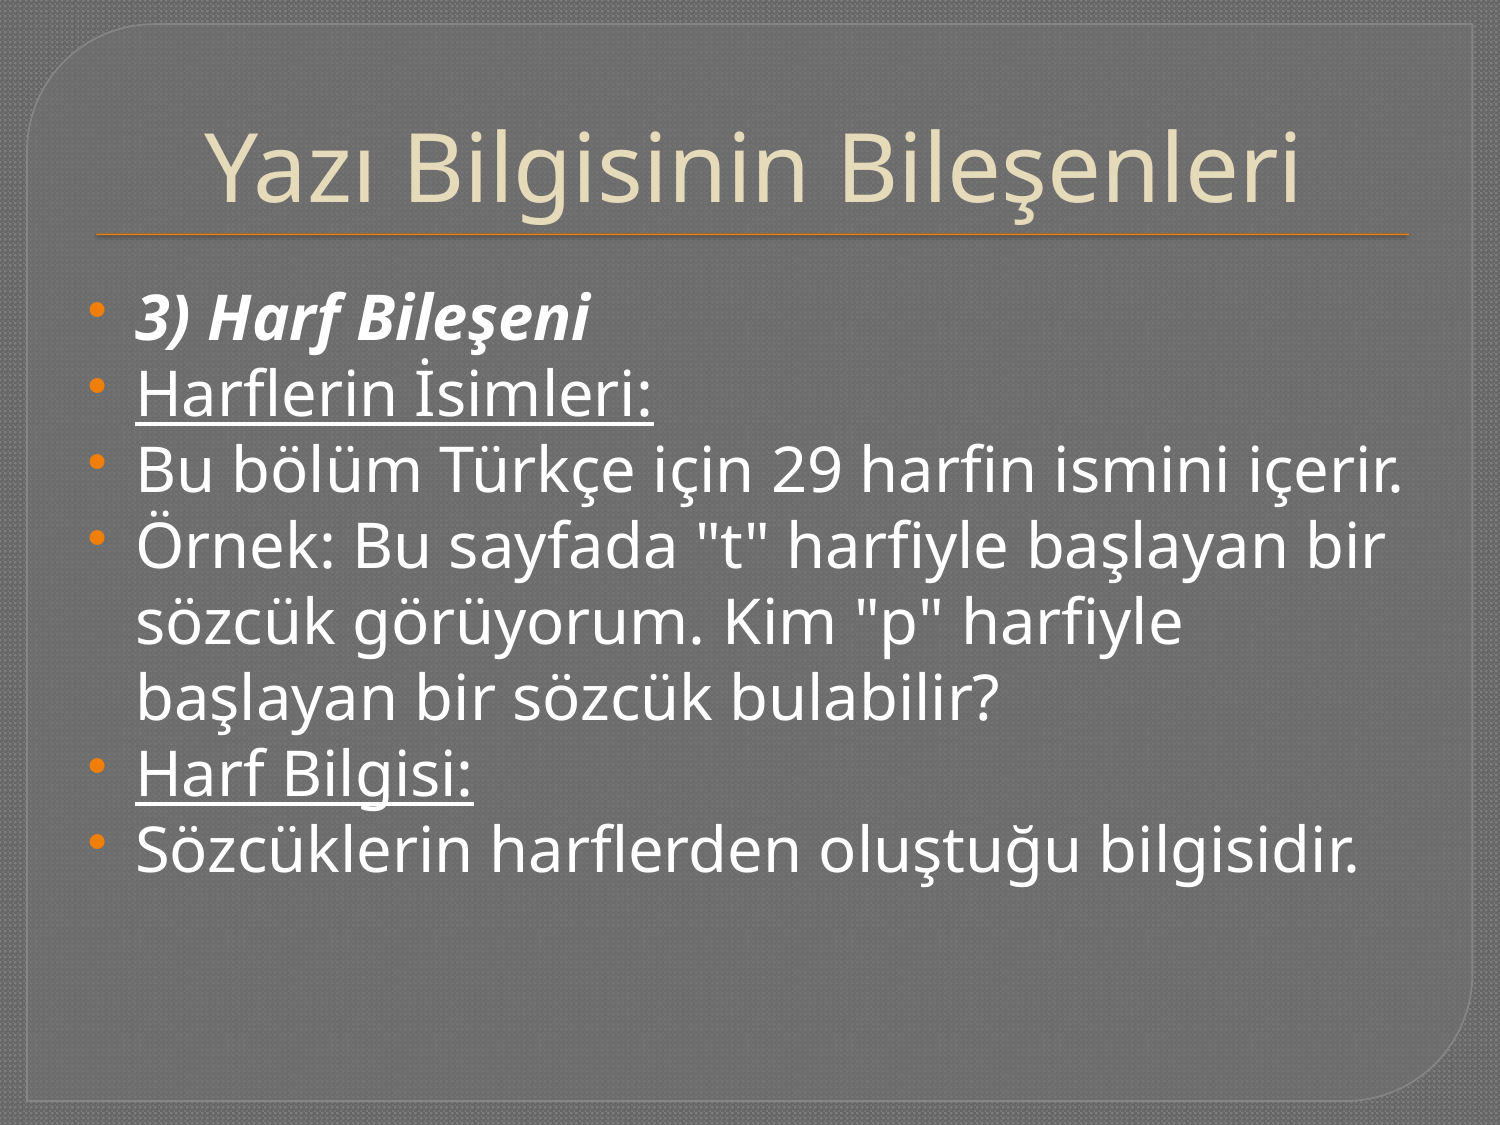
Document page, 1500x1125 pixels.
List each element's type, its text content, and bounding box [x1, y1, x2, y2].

title Yazı Bilgisinin Bileşenleri [75, 41, 1425, 230]
list 3) Harf Bileşeni Harflerin İsimleri: Bu bölüm Türkçe için 29 harfin ismini içerir. Örnek: Bu sayfada "t" harfiyle başlayan bir sözcük görüyorum. Kim "p" harfiyle başlayan bir sözcük bulabilir? Harf Bilgisi: Sözcüklerin harflerden oluştuğu bilgisidir. [75, 270, 1425, 1013]
